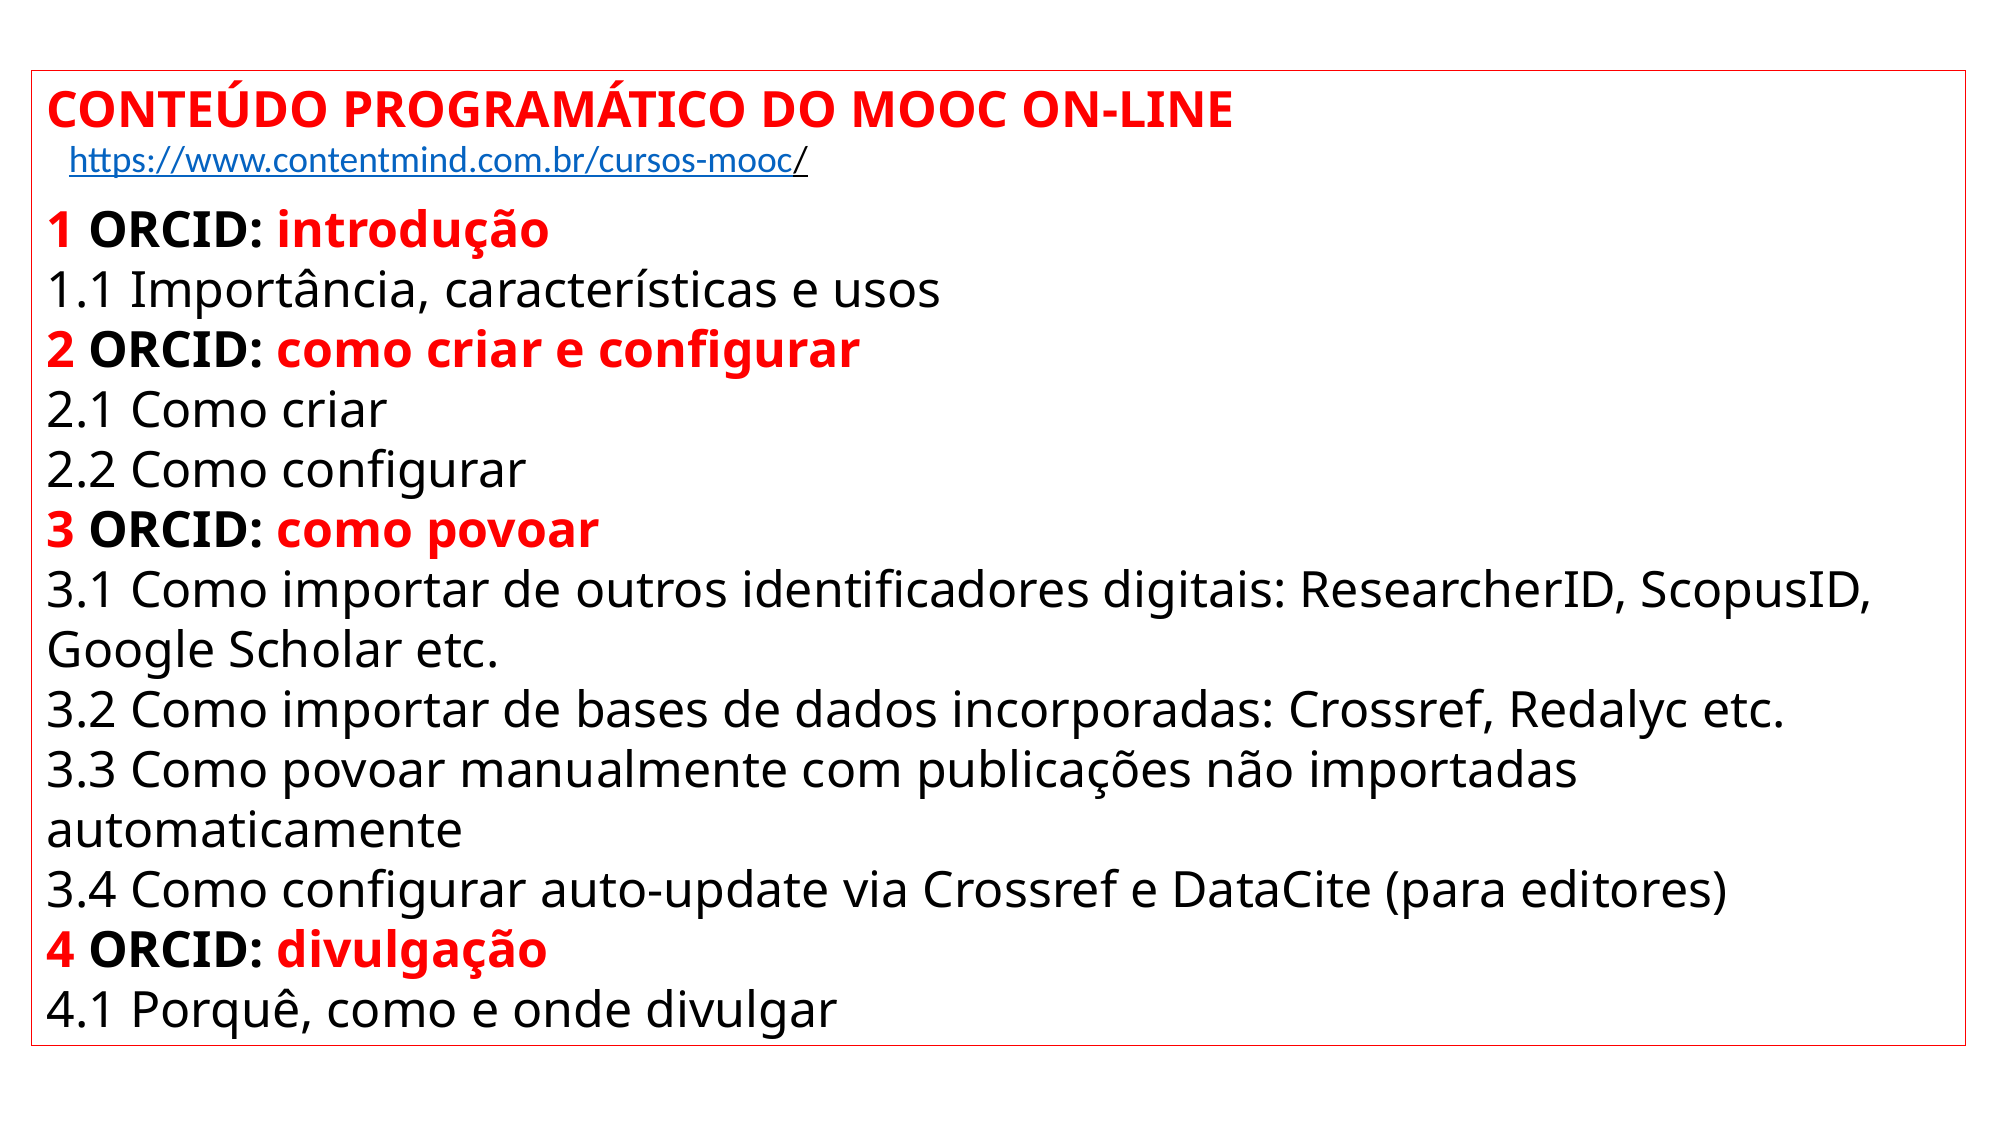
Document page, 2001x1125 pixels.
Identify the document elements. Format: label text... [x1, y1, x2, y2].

text_box https://www.contentmind.com.br/cursos-mooc/ [54, 127, 832, 188]
text_box CONTEÚDO PROGRAMÁTICO DO MOOC ON-LINE 1 ORCID: introdução 1.1 Importância, características e usos 2 ORCID: como criar e configurar 2.1 Como criar 2.2 Como configurar 3 ORCID: como povoar 3.1 Como importar de outros identificadores digitais: ResearcherID, ScopusID, Google Scholar etc. 3.2 Como importar de bases de dados incorporadas: Crossref, Redalyc etc. 3.3 Como povoar manualmente com publicações não importadas automaticamente 3.4 Como configurar auto-update via Crossref e DataCite (para editores) 4 ORCID: divulgação 4.1 Porquê, como e onde divulgar [31, 70, 1966, 1046]
